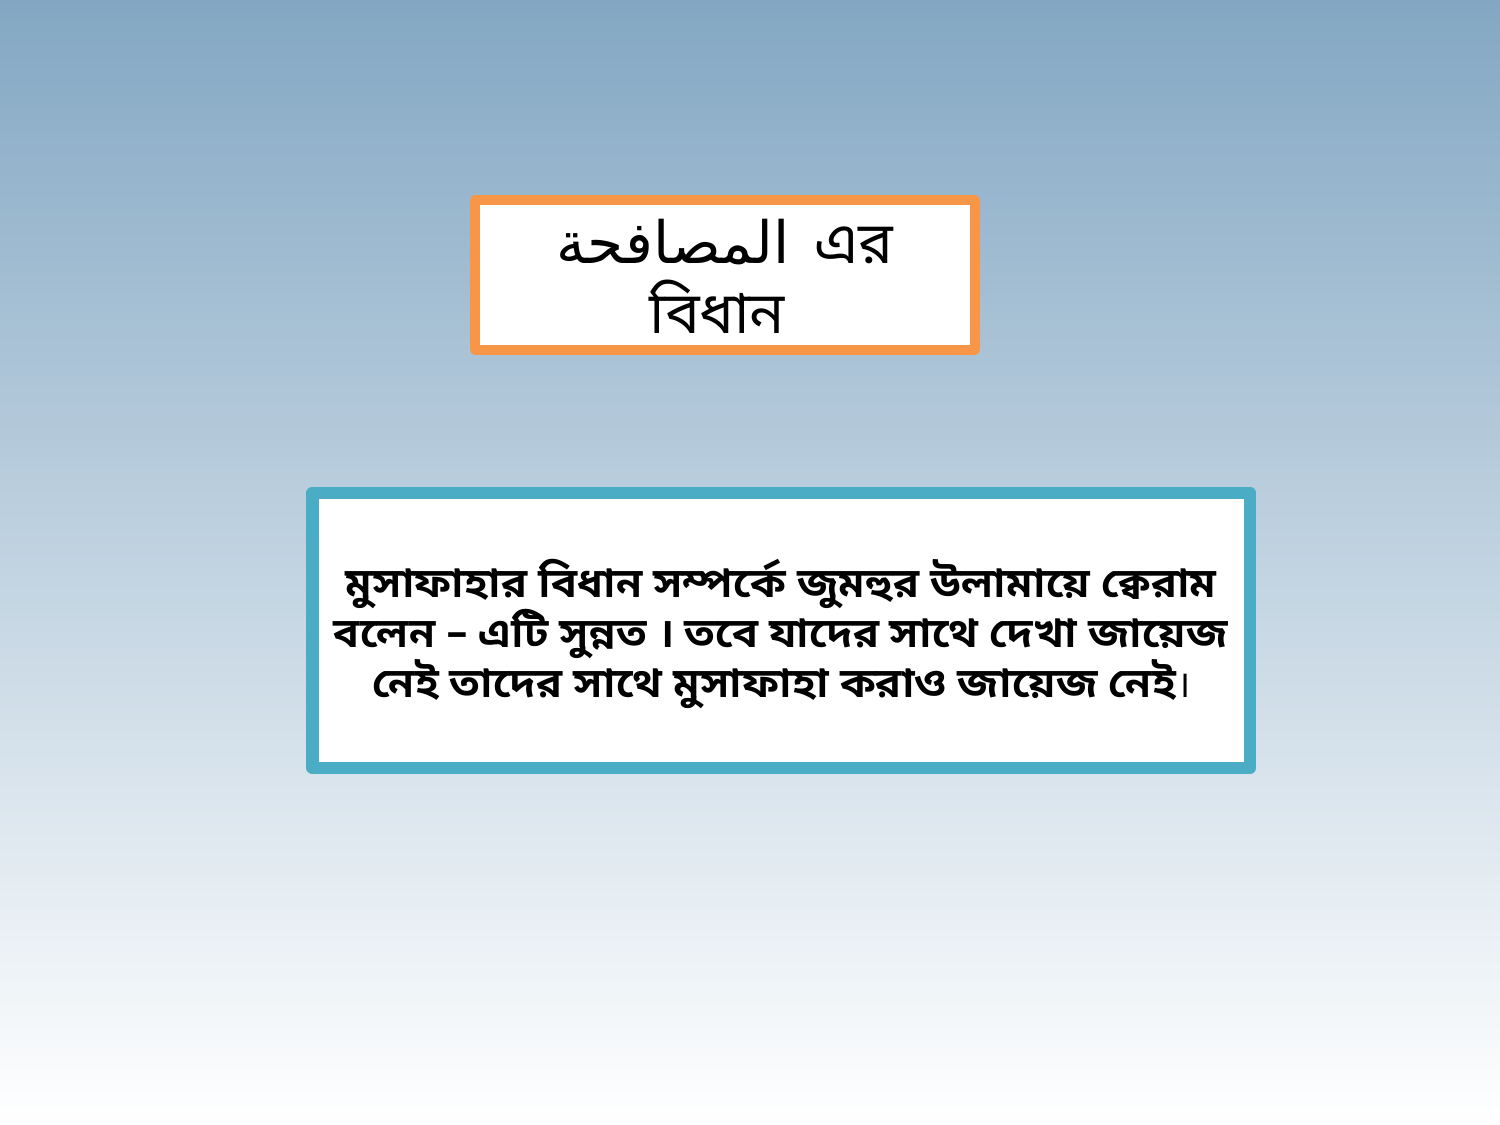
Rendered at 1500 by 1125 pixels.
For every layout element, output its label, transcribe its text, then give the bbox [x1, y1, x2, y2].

text_box মুসাফাহার বিধান সম্পর্কে জুমহুর উলামায়ে ক্বেরাম বলেন – এটি সুন্নত । তবে যাদের সাথে দেখা জায়েজ নেই তাদের সাথে মুসাফাহা করাও জায়েজ নেই। [310, 491, 1252, 770]
text_box المصافحة এর বিধান [473, 198, 977, 352]
